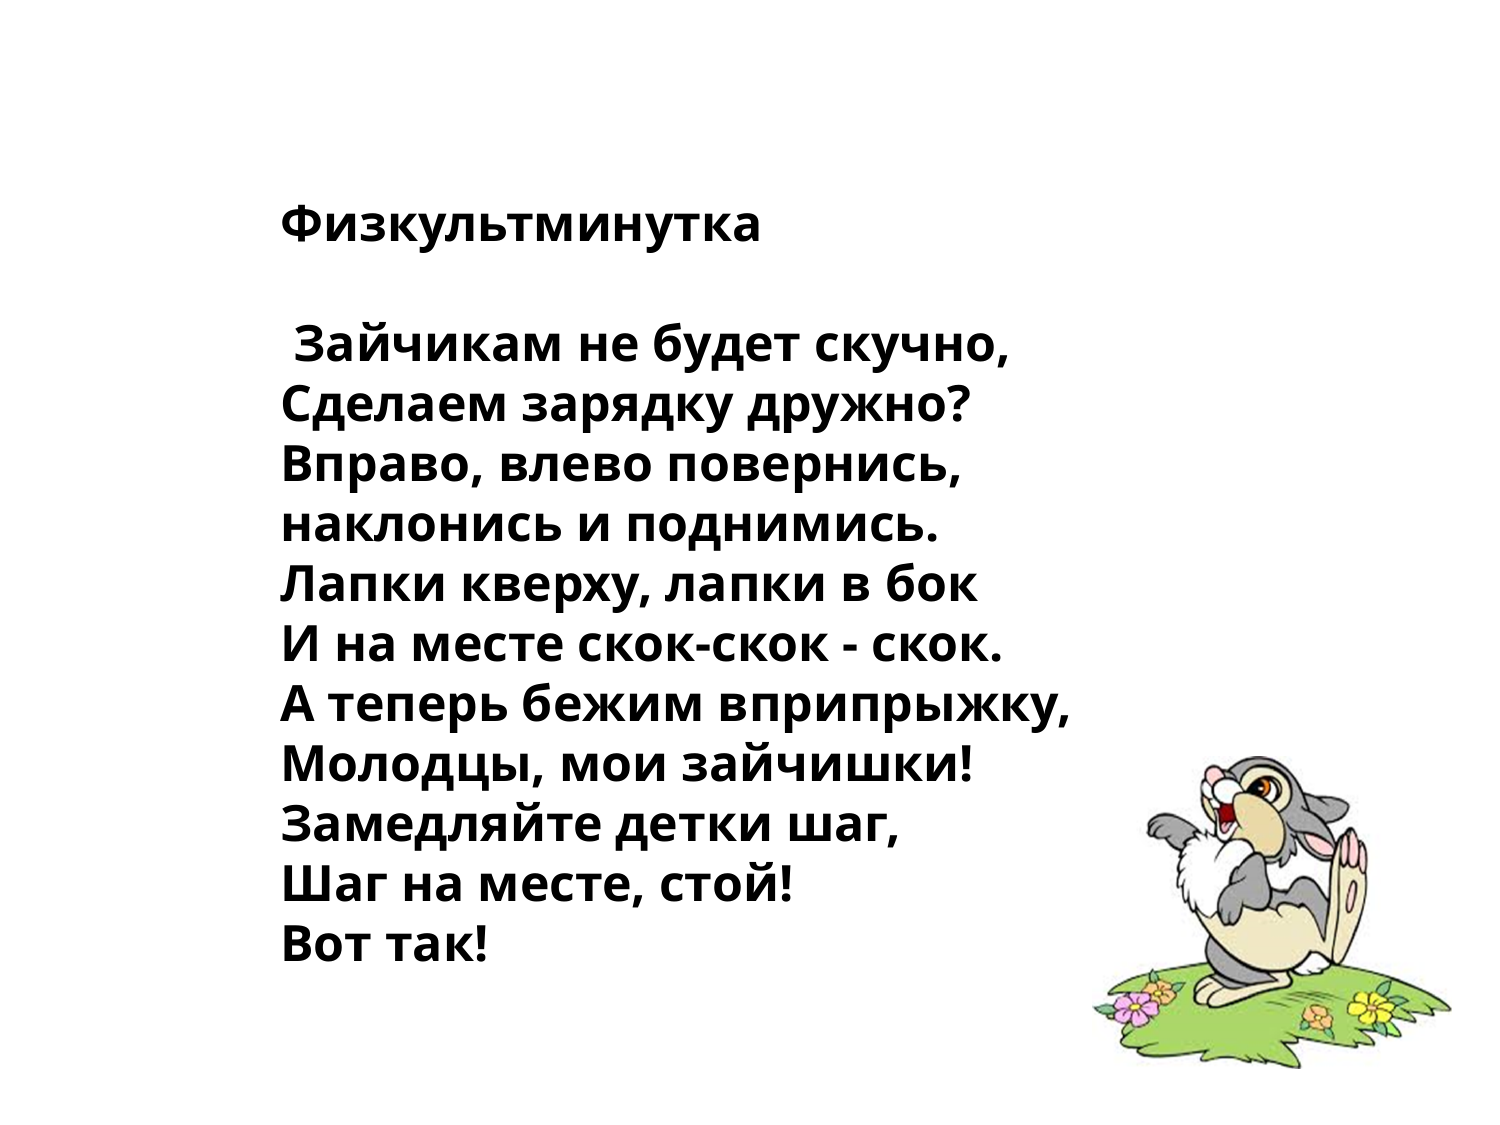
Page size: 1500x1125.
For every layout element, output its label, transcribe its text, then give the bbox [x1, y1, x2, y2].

picture [1092, 756, 1452, 1069]
text_box Физкультминутка Зайчикам не будет скучно, Сделаем зарядку дружно? Вправо, влево повернись, наклонись и поднимись. Лапки кверху, лапки в бок И на месте скок-скок - скок. А теперь бежим вприпрыжку, Молодцы, мои зайчишки! Замедляйте детки шаг, Шаг на месте, стой! Вот так! [265, 184, 1125, 980]
